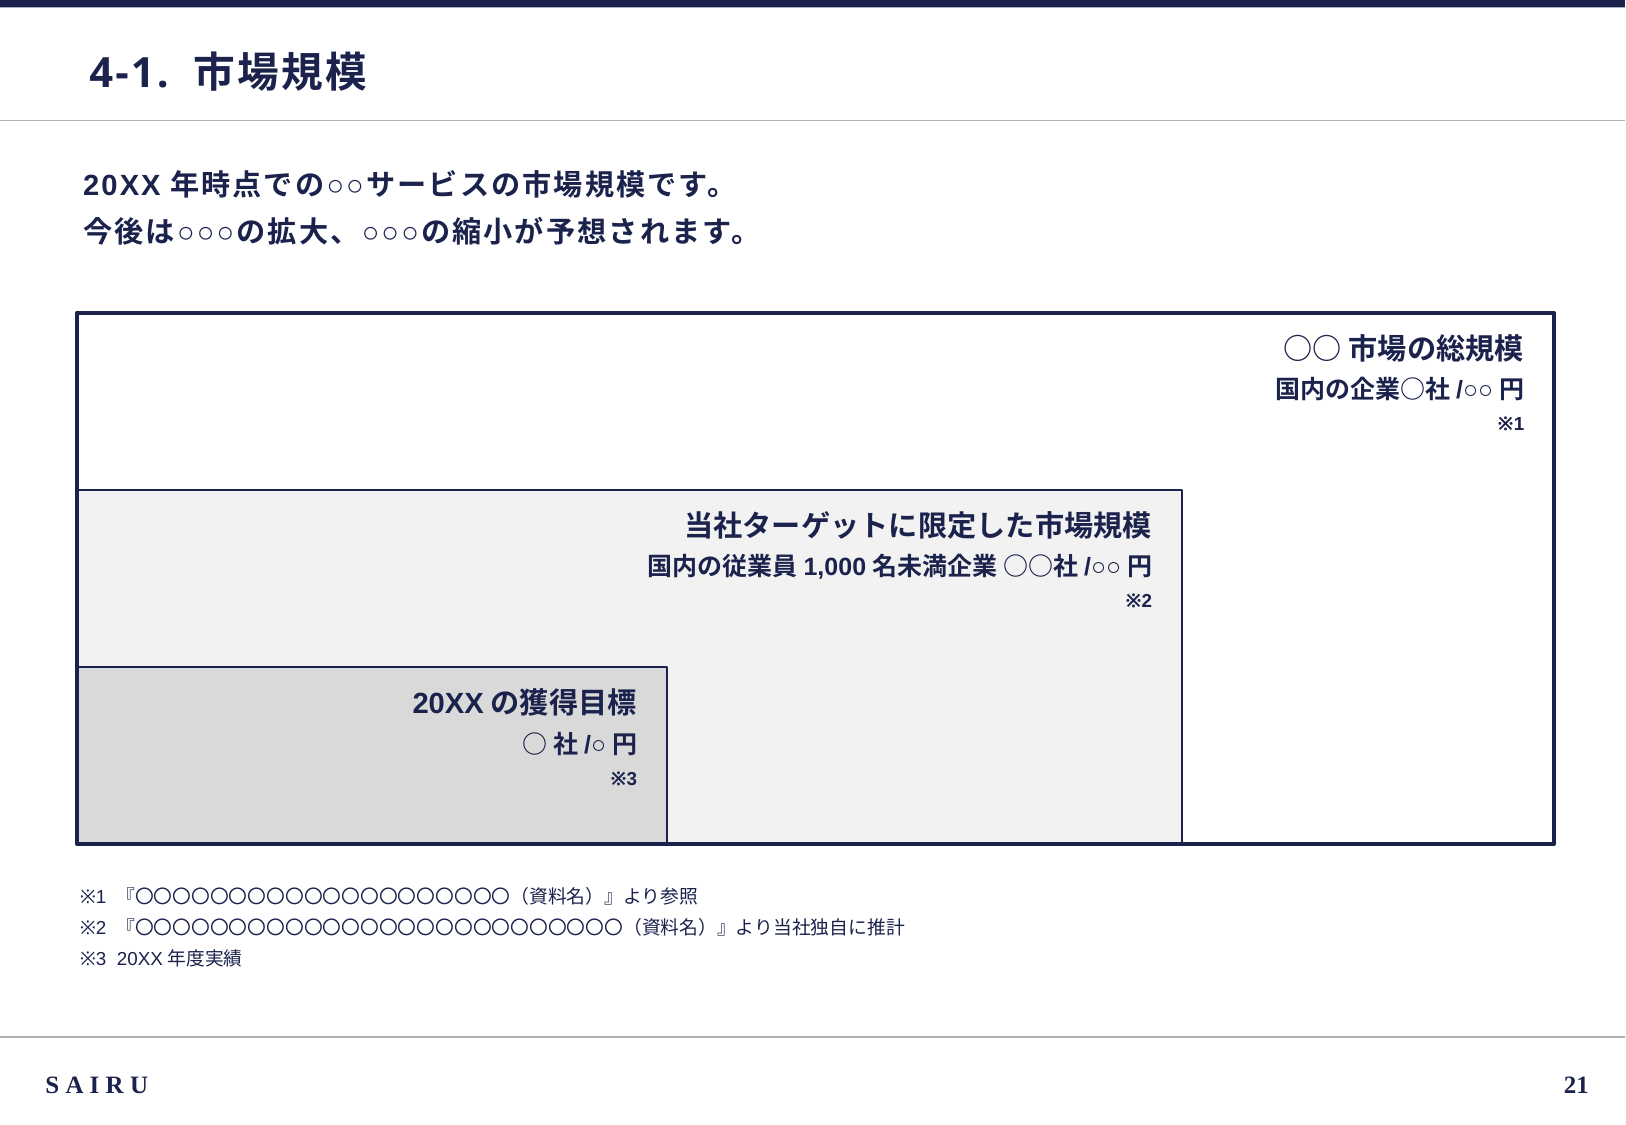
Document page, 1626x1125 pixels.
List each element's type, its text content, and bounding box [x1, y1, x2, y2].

text_box ○○市場の総規模 国内の企業○社/○○円 ※1 [77, 312, 1554, 845]
title 4-1. 市場規模 [74, 32, 1551, 109]
list 20XX年時点での○○サービスの市場規模です。 今後は○○○の拡大、○○○の縮小が予想されます。 [77, 160, 1554, 279]
slide_number 20 [1358, 1059, 1595, 1107]
text_box ※1 『〇〇〇〇〇〇〇〇〇〇〇〇〇〇〇〇〇〇〇〇（資料名）』より参照 ※2 『〇〇〇〇〇〇〇〇〇〇〇〇〇〇〇〇〇〇〇〇〇〇〇〇〇〇（資料名）』より当社独自に推計 ※3 20XX年度実績 [74, 878, 1551, 985]
footer SAIRU [30, 1059, 1330, 1107]
